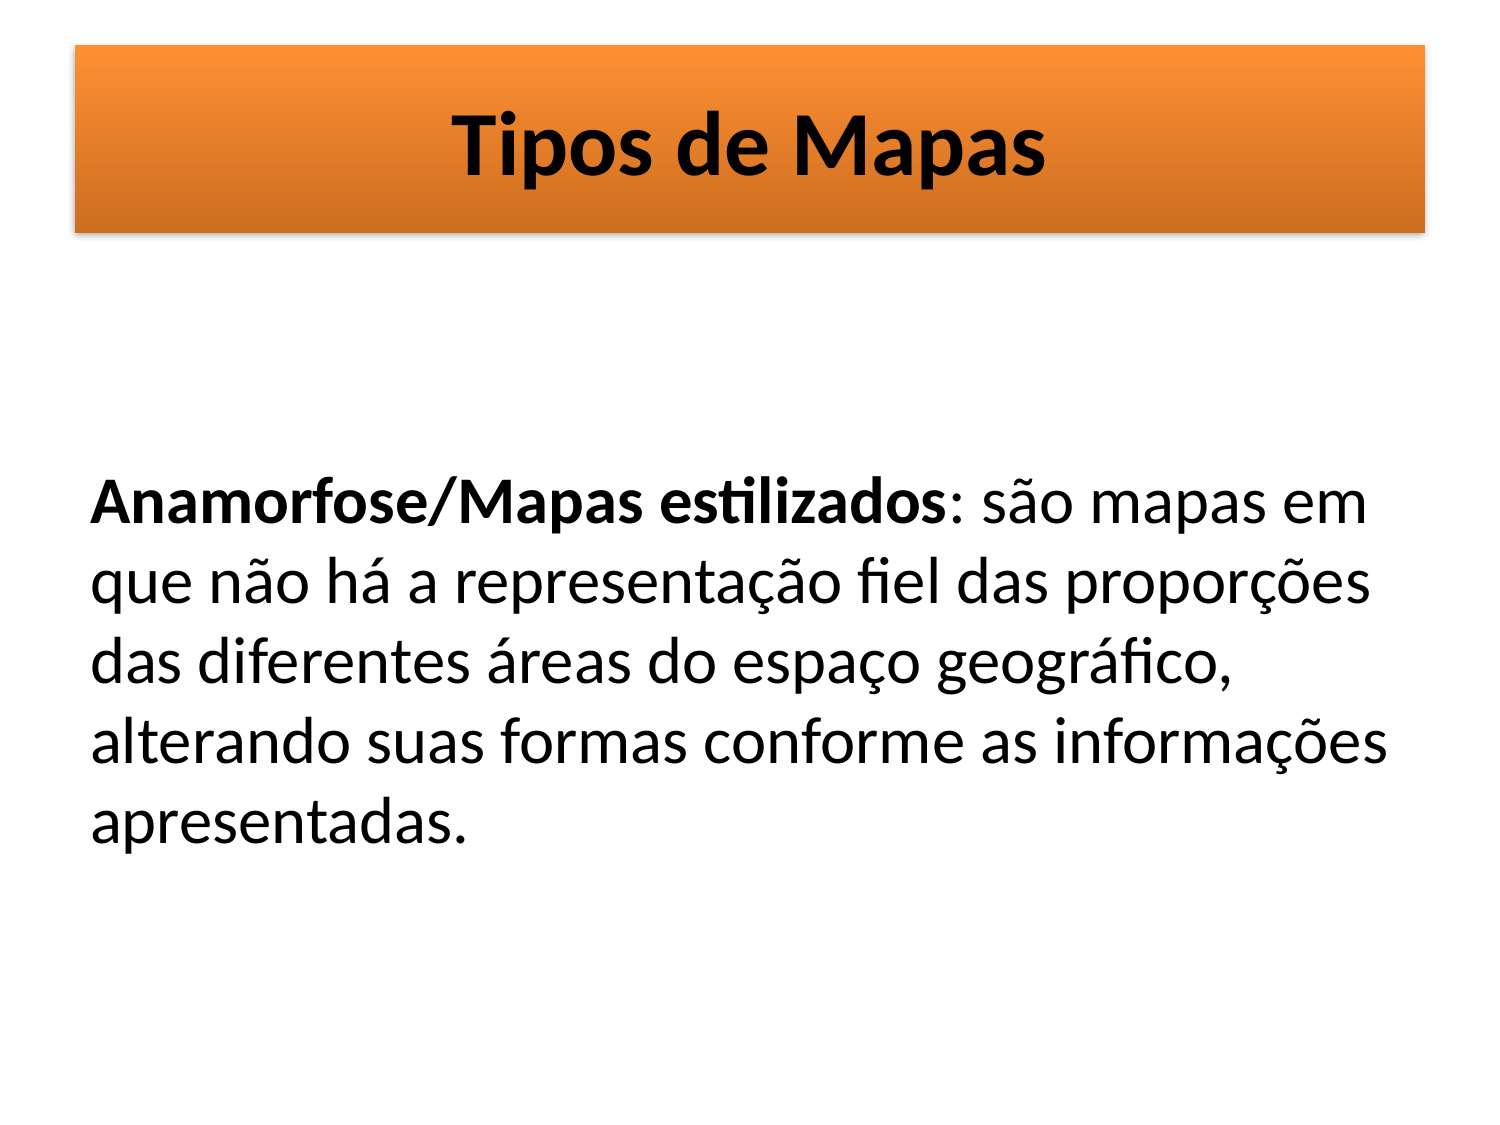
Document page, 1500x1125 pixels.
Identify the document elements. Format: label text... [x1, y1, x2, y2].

title Tipos de Mapas [75, 45, 1425, 233]
list Anamorfose/Mapas estilizados: são mapas em que não há a representação fiel das proporções das diferentes áreas do espaço geográfico, alterando suas formas conforme as informações apresentadas. [75, 262, 1425, 1005]
